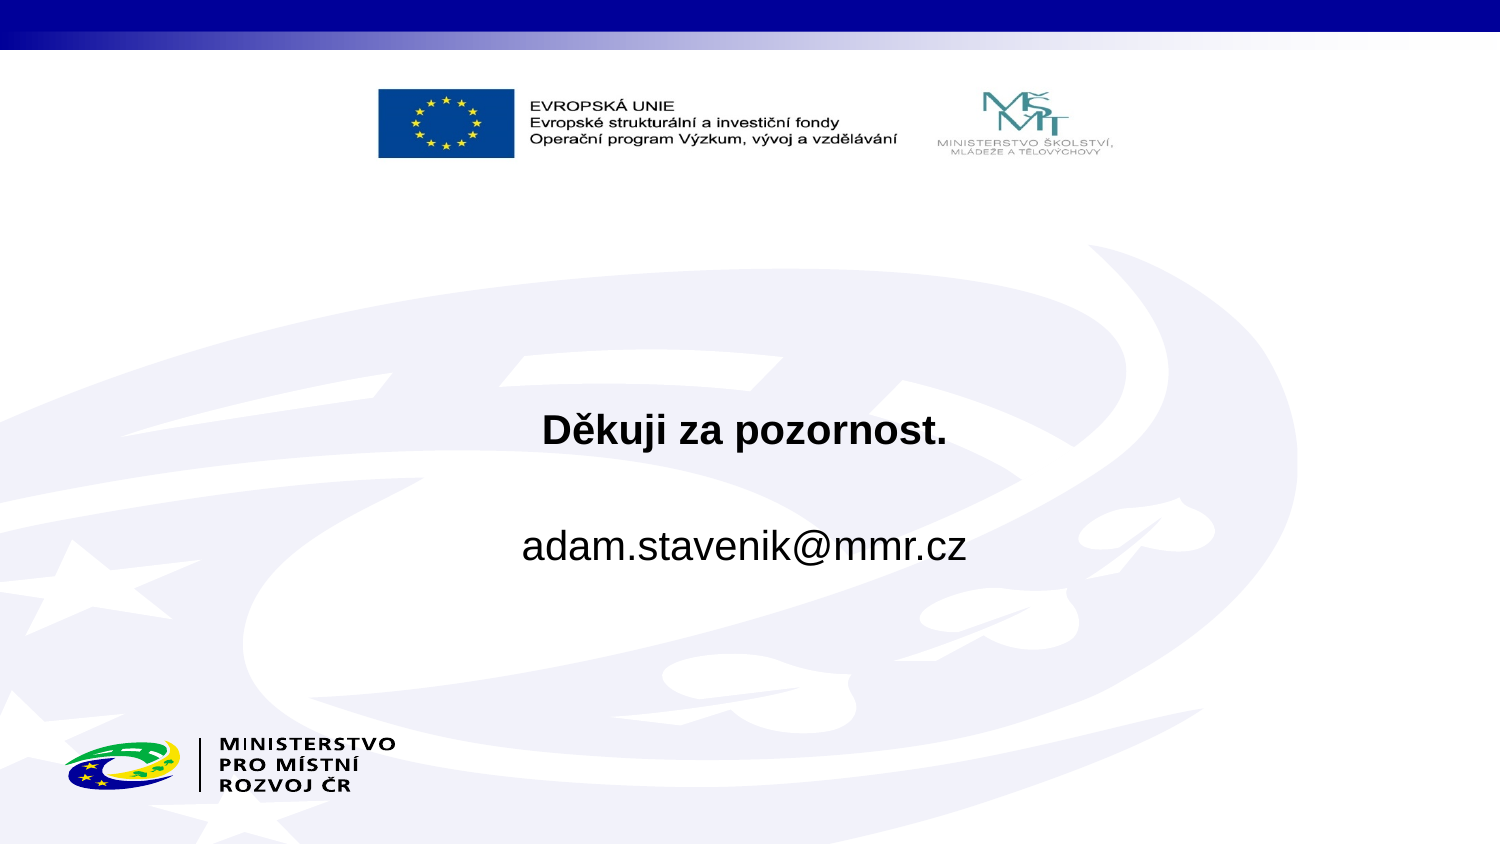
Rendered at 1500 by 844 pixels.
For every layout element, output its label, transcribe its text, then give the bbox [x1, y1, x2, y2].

list Děkuji za pozornost. adam.stavenik@mmr.cz [64, 253, 1425, 794]
picture [332, 54, 1158, 192]
